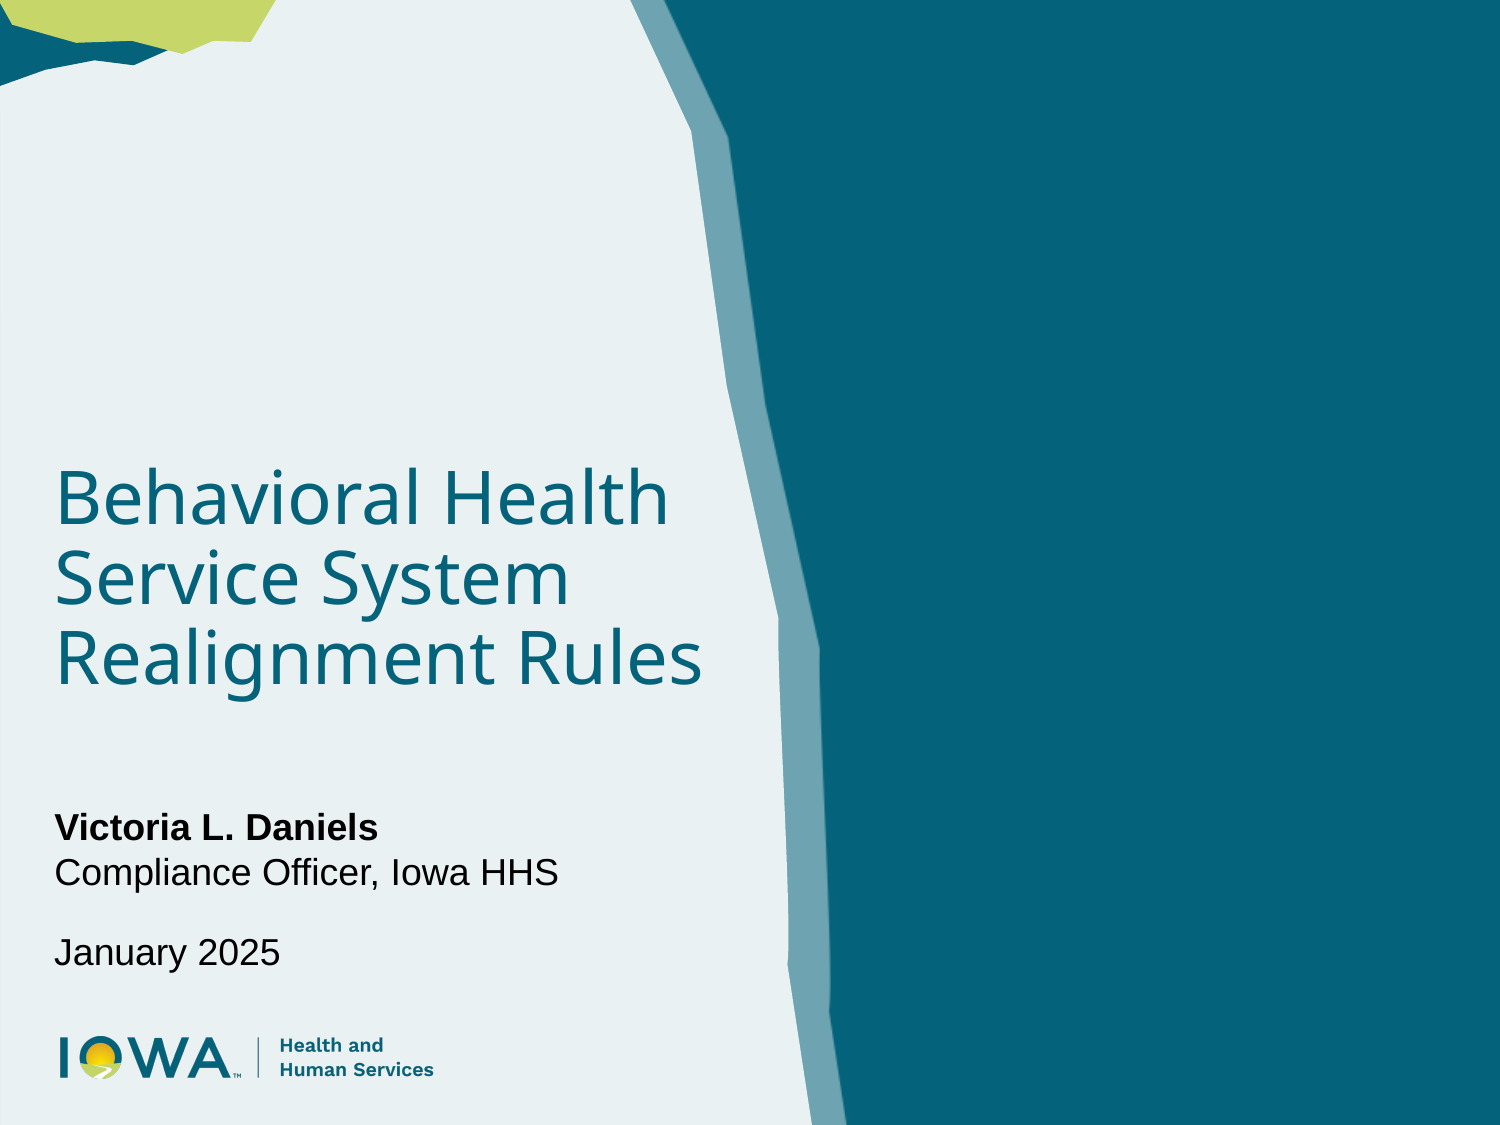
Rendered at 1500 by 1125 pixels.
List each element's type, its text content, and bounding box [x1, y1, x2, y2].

picture [60, 1036, 434, 1079]
text_box January 2025 [39, 920, 595, 980]
title Behavioral Health Service System Realignment Rules [39, 447, 750, 798]
text_box Victoria L. Daniels Compliance Officer, Iowa HHS [39, 795, 595, 901]
